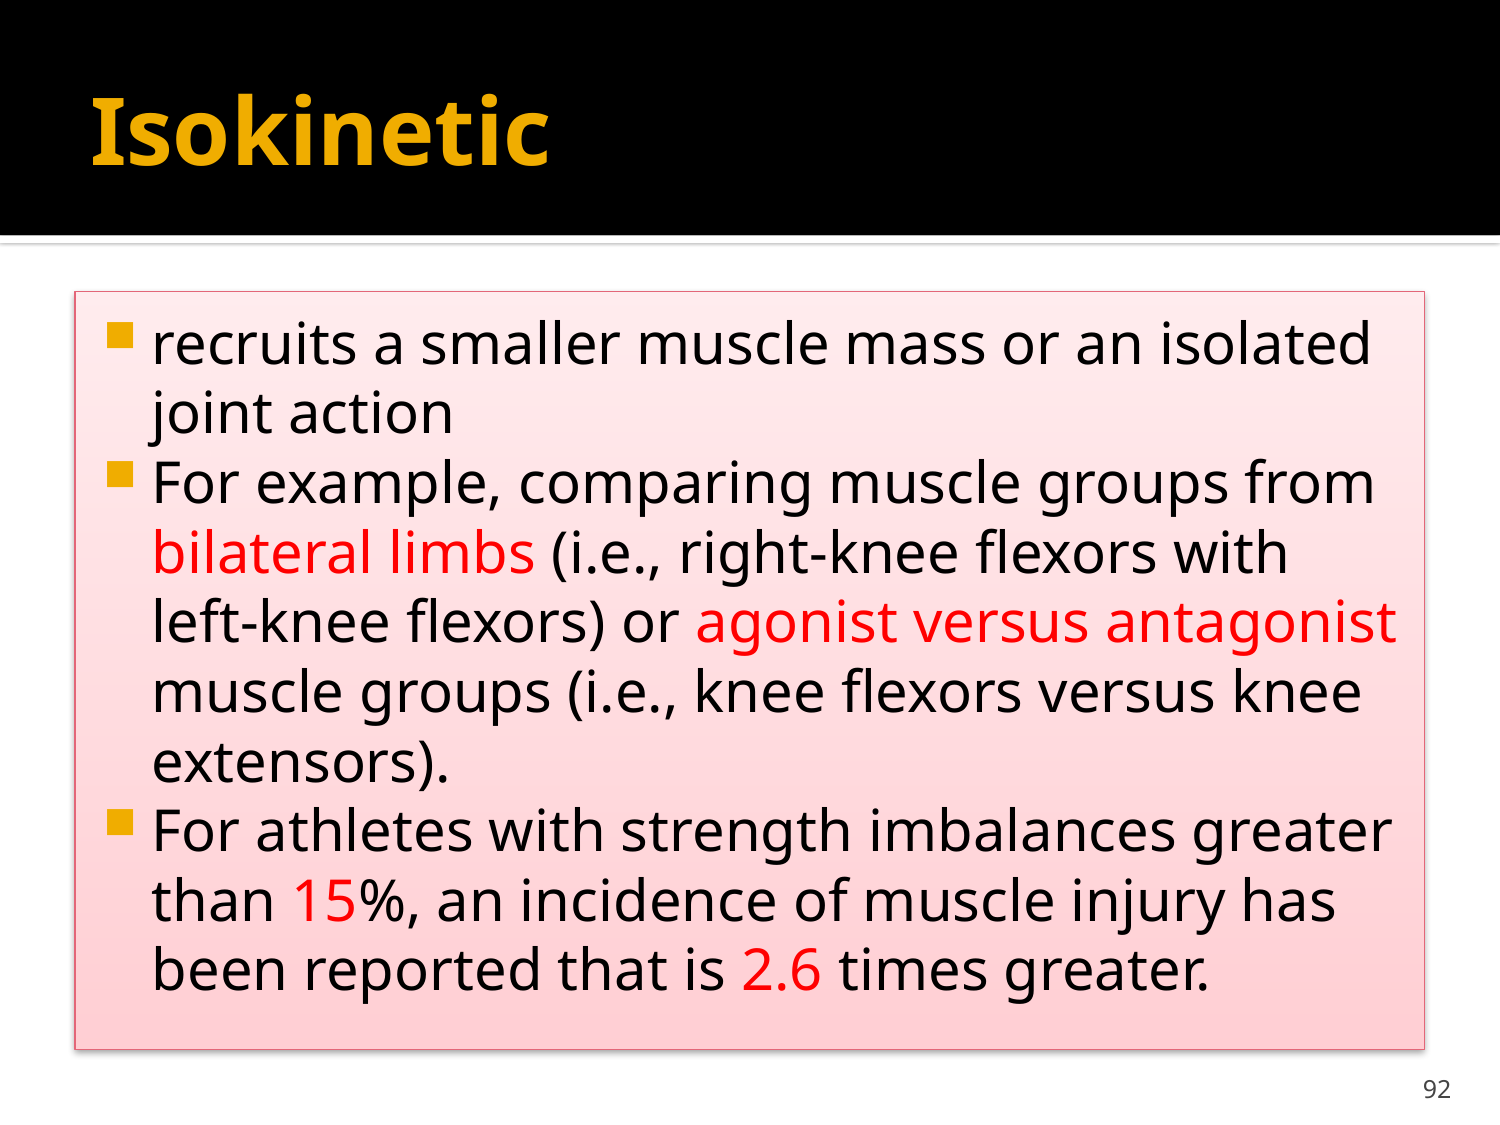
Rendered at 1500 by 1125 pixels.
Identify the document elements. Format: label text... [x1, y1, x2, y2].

slide_number 92 [1345, 1062, 1467, 1108]
list recruits a smaller muscle mass or an isolated joint action For example, comparing muscle groups from bilateral limbs (i.e., right-knee flexors with left-knee flexors) or agonist versus antagonist muscle groups (i.e., knee flexors versus knee extensors). For athletes with strength imbalances greater than 15%, an incidence of muscle injury has been reported that is 2.6 times greater. [74, 291, 1425, 1050]
title Isokinetic [75, 25, 1425, 231]
